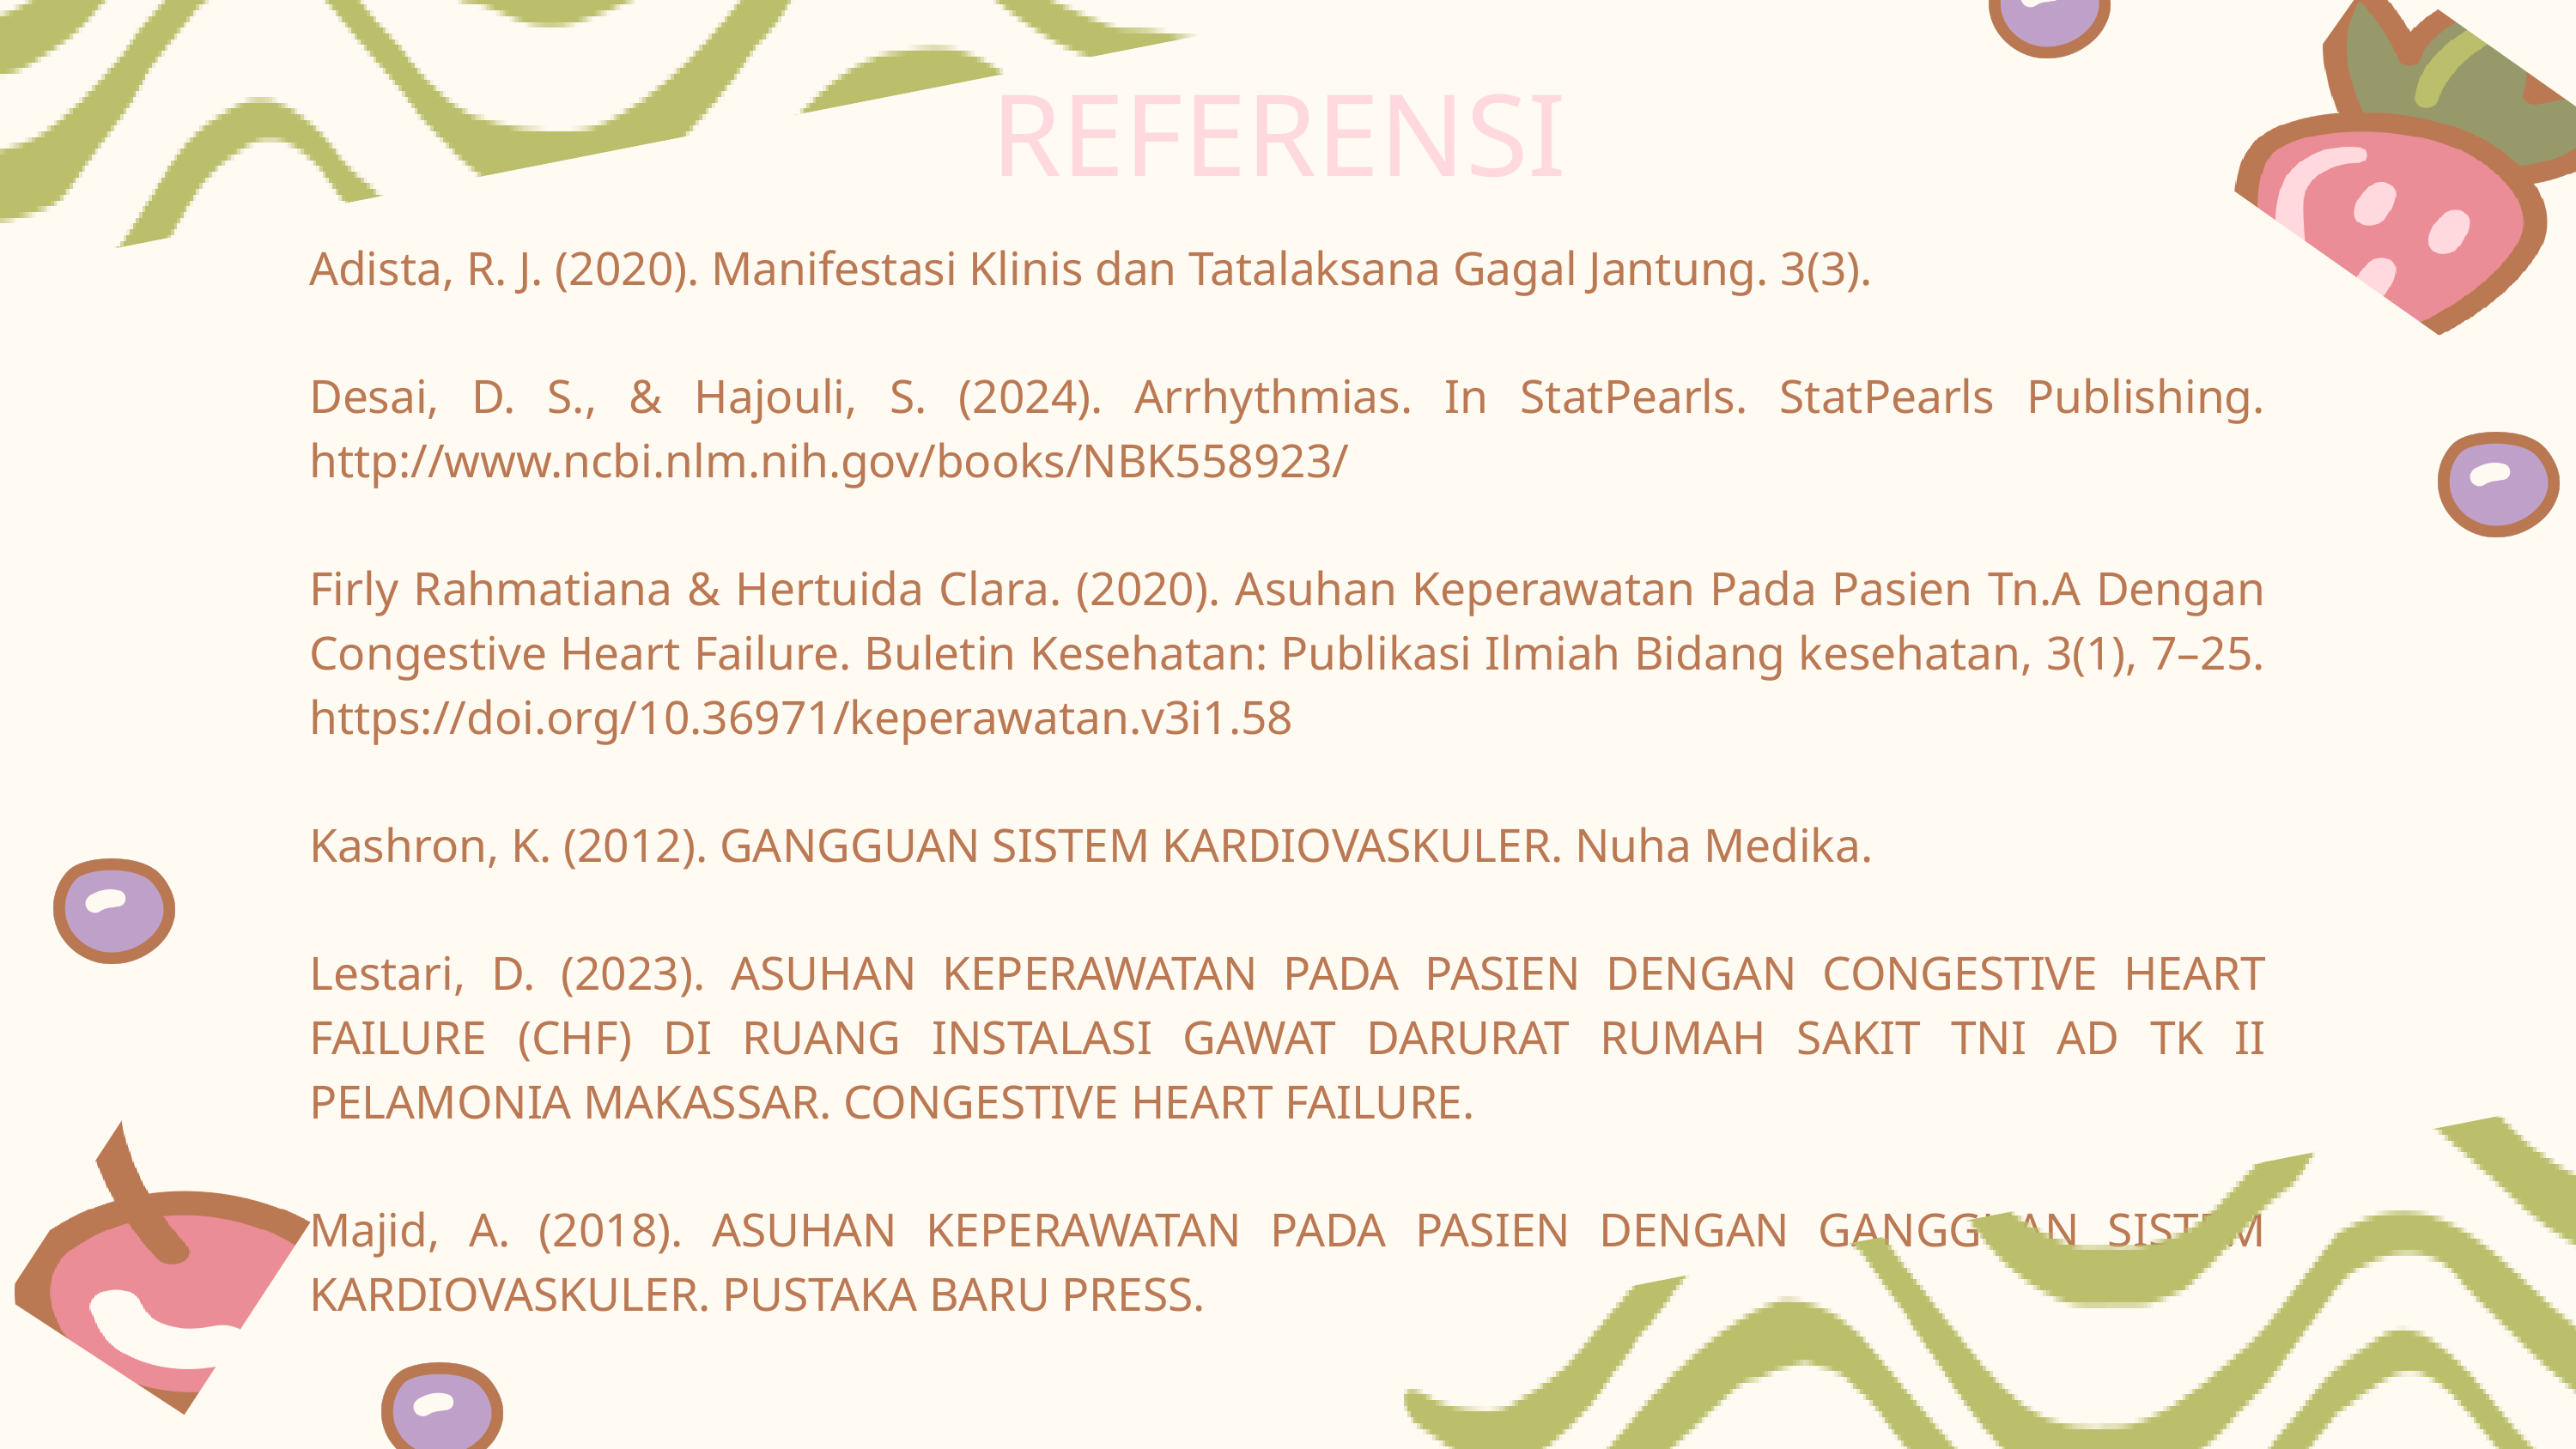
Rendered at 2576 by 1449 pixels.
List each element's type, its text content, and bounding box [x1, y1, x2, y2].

text_box [2224, 0, 2576, 368]
text_box [5, 1003, 309, 1416]
text_box [49, 858, 192, 964]
text_box REFERENSI [777, 40, 1809, 200]
text_box [0, 0, 1382, 271]
text_box Adista, R. J. (2020). Manifestasi Klinis dan Tatalaksana Gagal Jantung. 3(3). Desai, D. S., & Hajouli, S. (2024). Arrhythmias. In StatPearls. StatPearls Publishing. http://www.ncbi.nlm.nih.gov/books/NBK558923/ Firly Rahmatiana & Hertuida Clara. (2020). Asuhan Keperawatan Pada Pasien Tn.A Dengan Congestive Heart Failure. Buletin Kesehatan: Publikasi Ilmiah Bidang kesehatan, 3(1), 7–25. https://doi.org/10.36971/keperawatan.v3i1.58 Kashron, K. (2012). GANGGUAN SISTEM KARDIOVASKULER. Nuha Medika. Lestari, D. (2023). ASUHAN KEPERAWATAN PADA PASIEN DENGAN CONGESTIVE HEART FAILURE (CHF) DI RUANG INSTALASI GAWAT DARURAT RUMAH SAKIT TNI AD TK II PELAMONIA MAKASSAR. CONGESTIVE HEART FAILURE. Majid, A. (2018). ASUHAN KEPERAWATAN PADA PASIEN DENGAN GANGGUAN SISTEM KARDIOVASKULER. PUSTAKA BARU PRESS. [309, 230, 2267, 1385]
text_box [377, 1362, 519, 1449]
text_box [2433, 432, 2576, 537]
text_box [1984, 0, 2127, 58]
text_box [1373, 1100, 2576, 1449]
